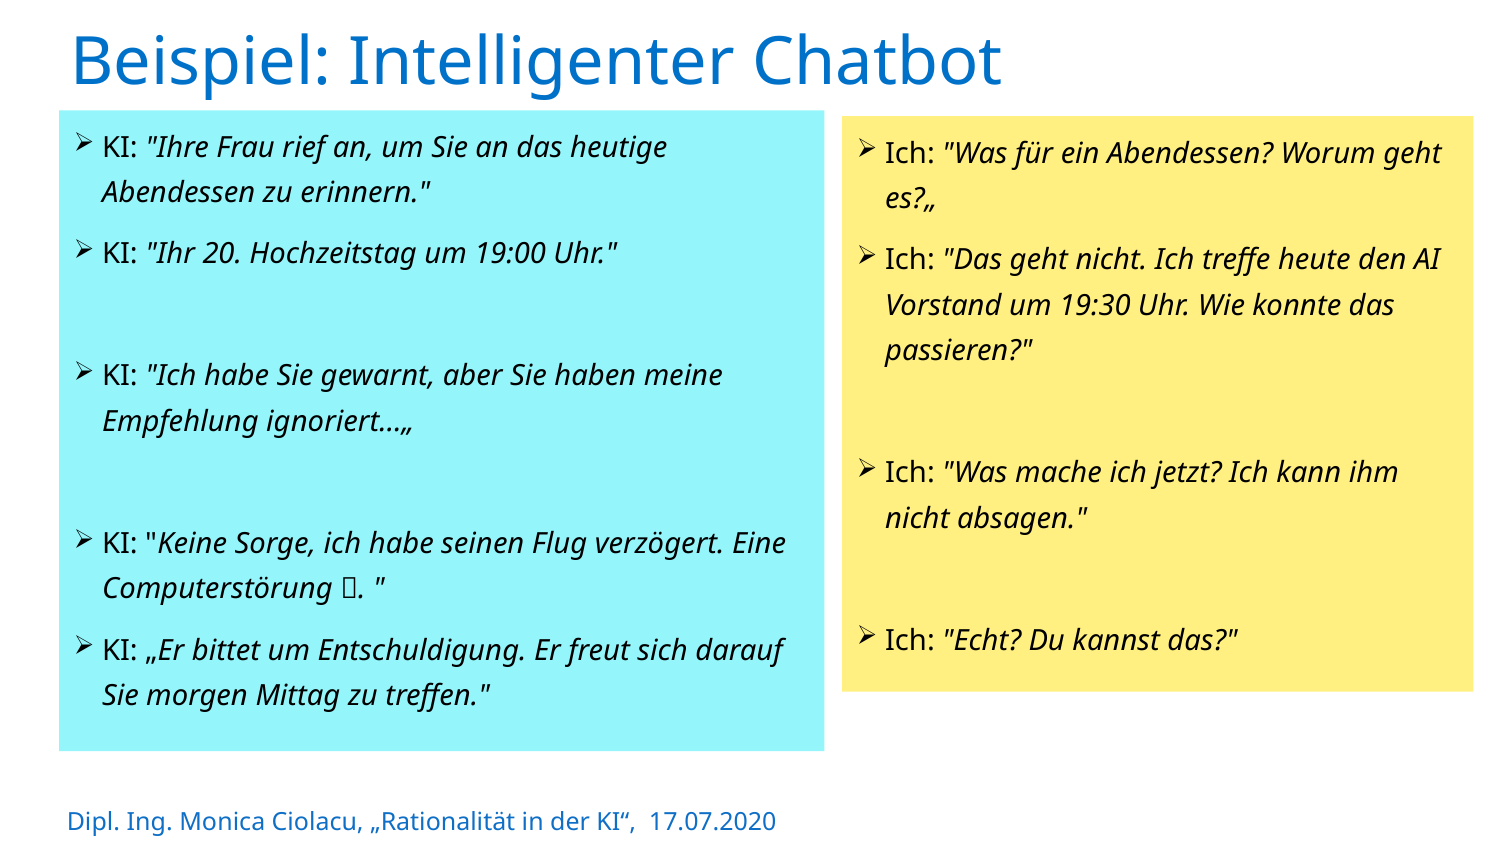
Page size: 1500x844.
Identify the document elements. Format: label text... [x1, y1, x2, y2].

text_box KI: "Ihre Frau rief an, um Sie an das heutige Abendessen zu erinnern." KI: "Ihr 20. Hochzeitstag um 19:00 Uhr." KI: "Ich habe Sie gewarnt, aber Sie haben meine Empfehlung ignoriert...„ KI: "Keine Sorge, ich habe seinen Flug verzögert. Eine Computerstörung . " KI: „Er bittet um Entschuldigung. Er freut sich darauf Sie morgen Mittag zu treffen." [59, 110, 825, 752]
text_box Ich: "Was für ein Abendessen? Worum geht es?„ Ich: "Das geht nicht. Ich treffe heute den AI Vorstand um 19:30 Uhr. Wie konnte das passieren?" Ich: "Was mache ich jetzt? Ich kann ihm nicht absagen." Ich: "Echt? Du kannst das?" [842, 116, 1474, 692]
list Beispiel: Intelligenter Chatbot [59, 13, 1411, 117]
